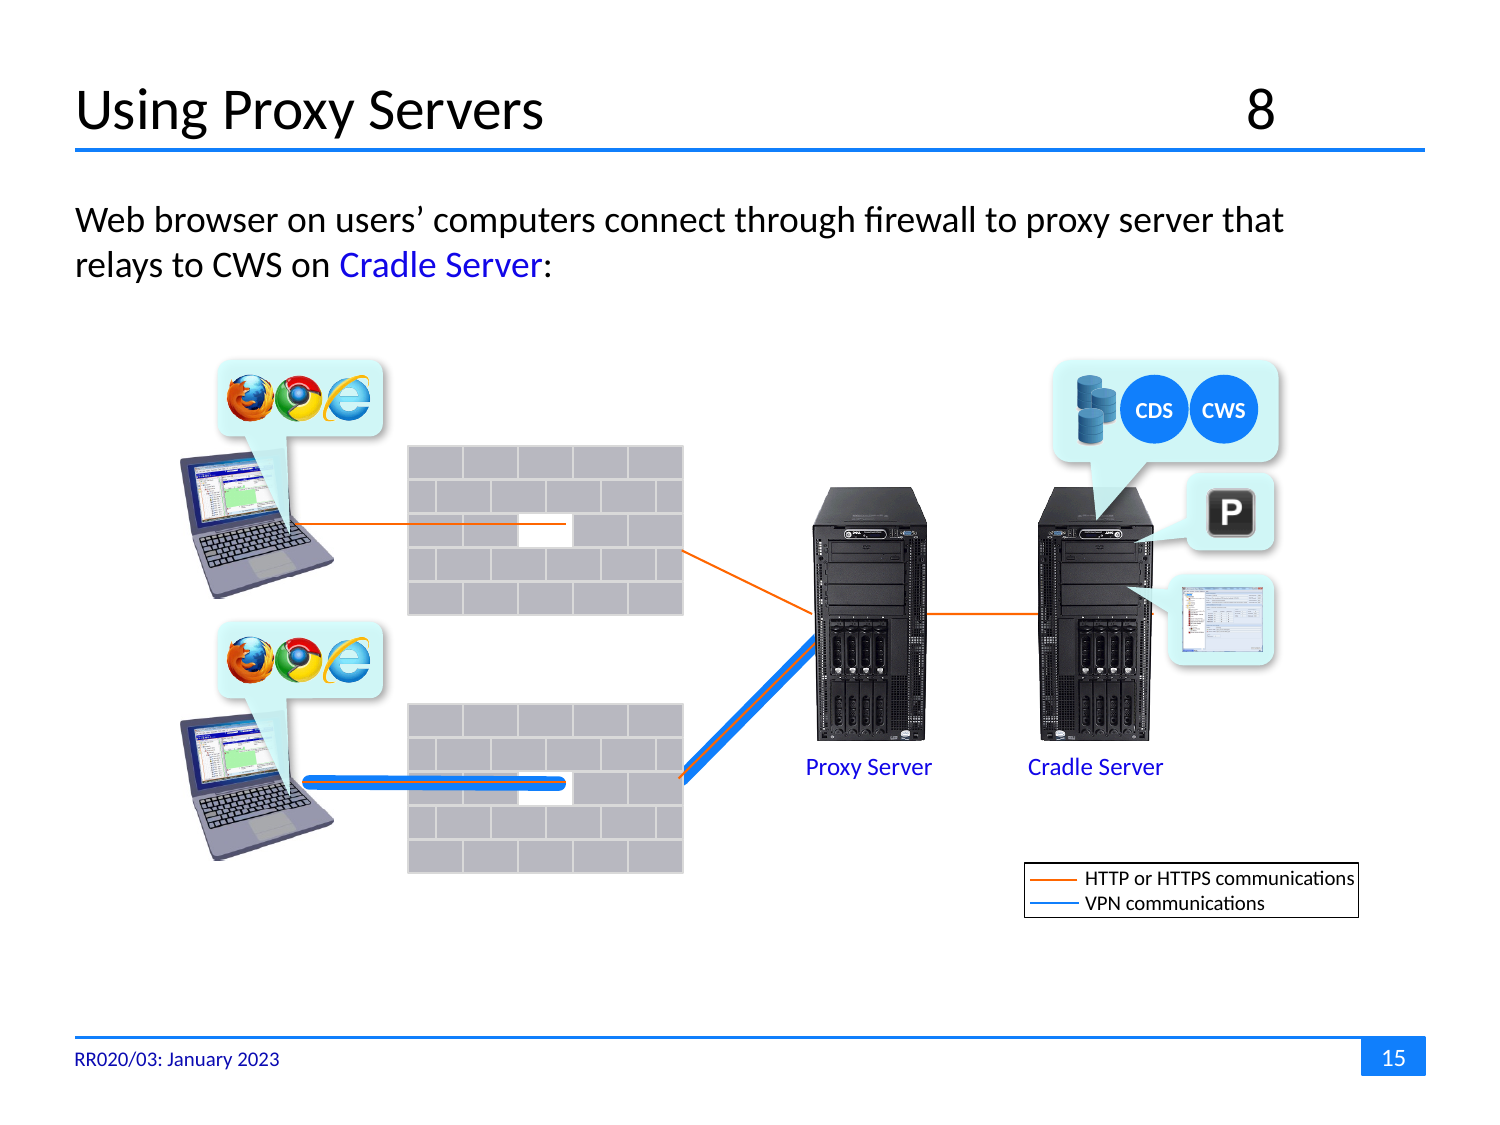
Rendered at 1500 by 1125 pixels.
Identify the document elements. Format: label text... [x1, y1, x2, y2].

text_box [179, 359, 1360, 918]
title Using Proxy Servers 8 [75, 62, 1425, 150]
list Web browser on users’ computers connect through firewall to proxy server that relays to CWS on Cradle Server: [75, 187, 1425, 1005]
